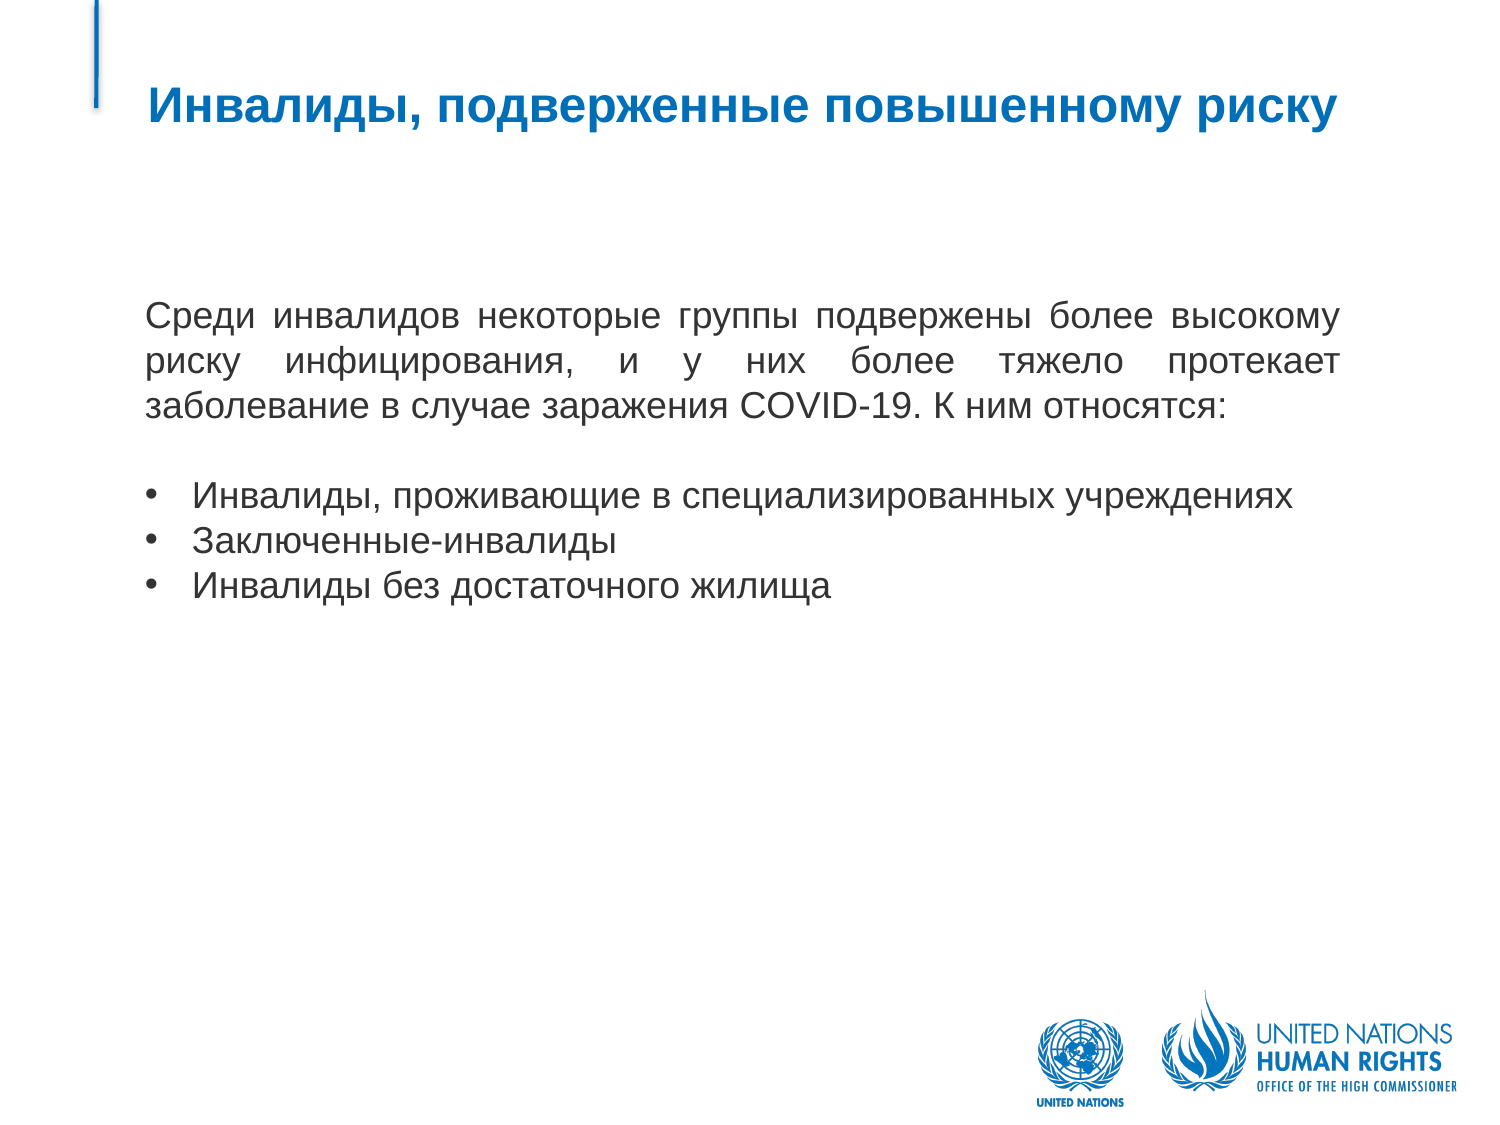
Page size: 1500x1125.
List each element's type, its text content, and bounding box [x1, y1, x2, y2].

text_box Среди инвалидов некоторые группы подвержены более высокому риску инфицирования, и у них более тяжело протекает заболевание в случае заражения COVID-19. К ним относятся: Инвалиды, проживающие в специализированных учреждениях Заключенные-инвалиды Инвалиды без достаточного жилища [130, 283, 1356, 614]
picture [1037, 990, 1457, 1107]
title Инвалиды, подверженные повышенному риску [50, 65, 1436, 224]
